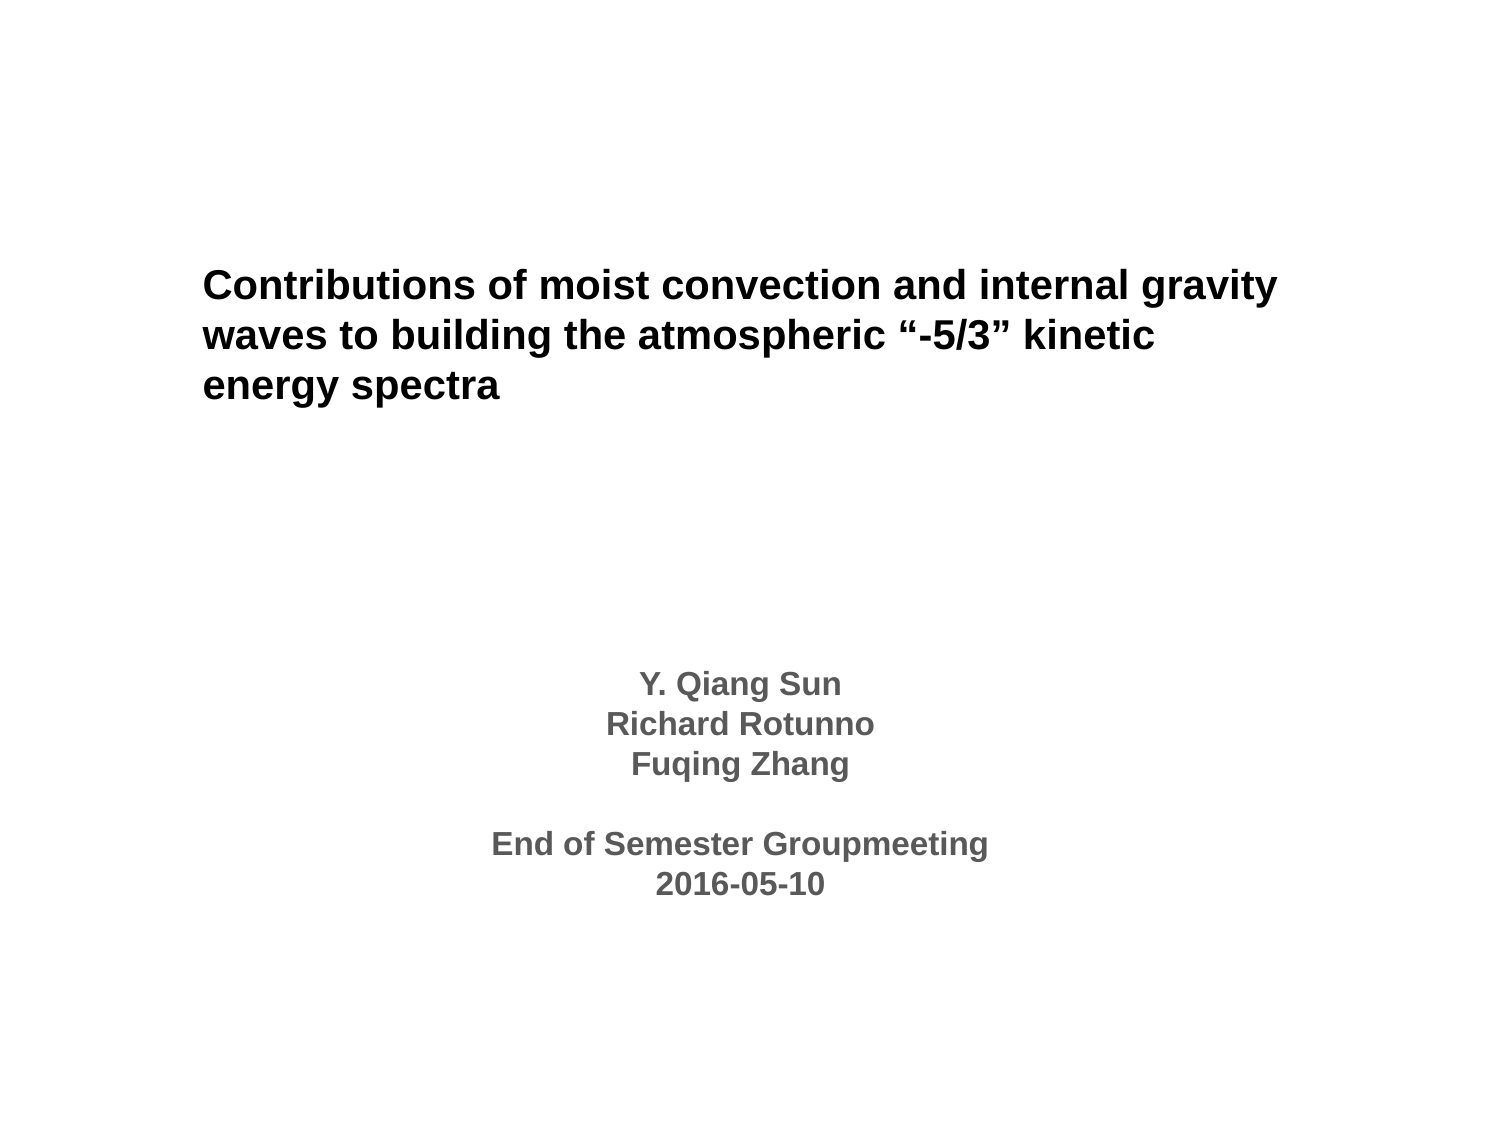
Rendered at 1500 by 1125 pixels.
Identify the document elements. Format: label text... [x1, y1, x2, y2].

text_box Y. Qiang Sun Richard Rotunno Fuqing Zhang End of Semester Groupmeeting 2016-05-10 [432, 655, 1049, 910]
text_box Contributions of moist convection and internal gravity waves to building the atmospheric “-5/3” kinetic energy spectra [187, 250, 1313, 416]
